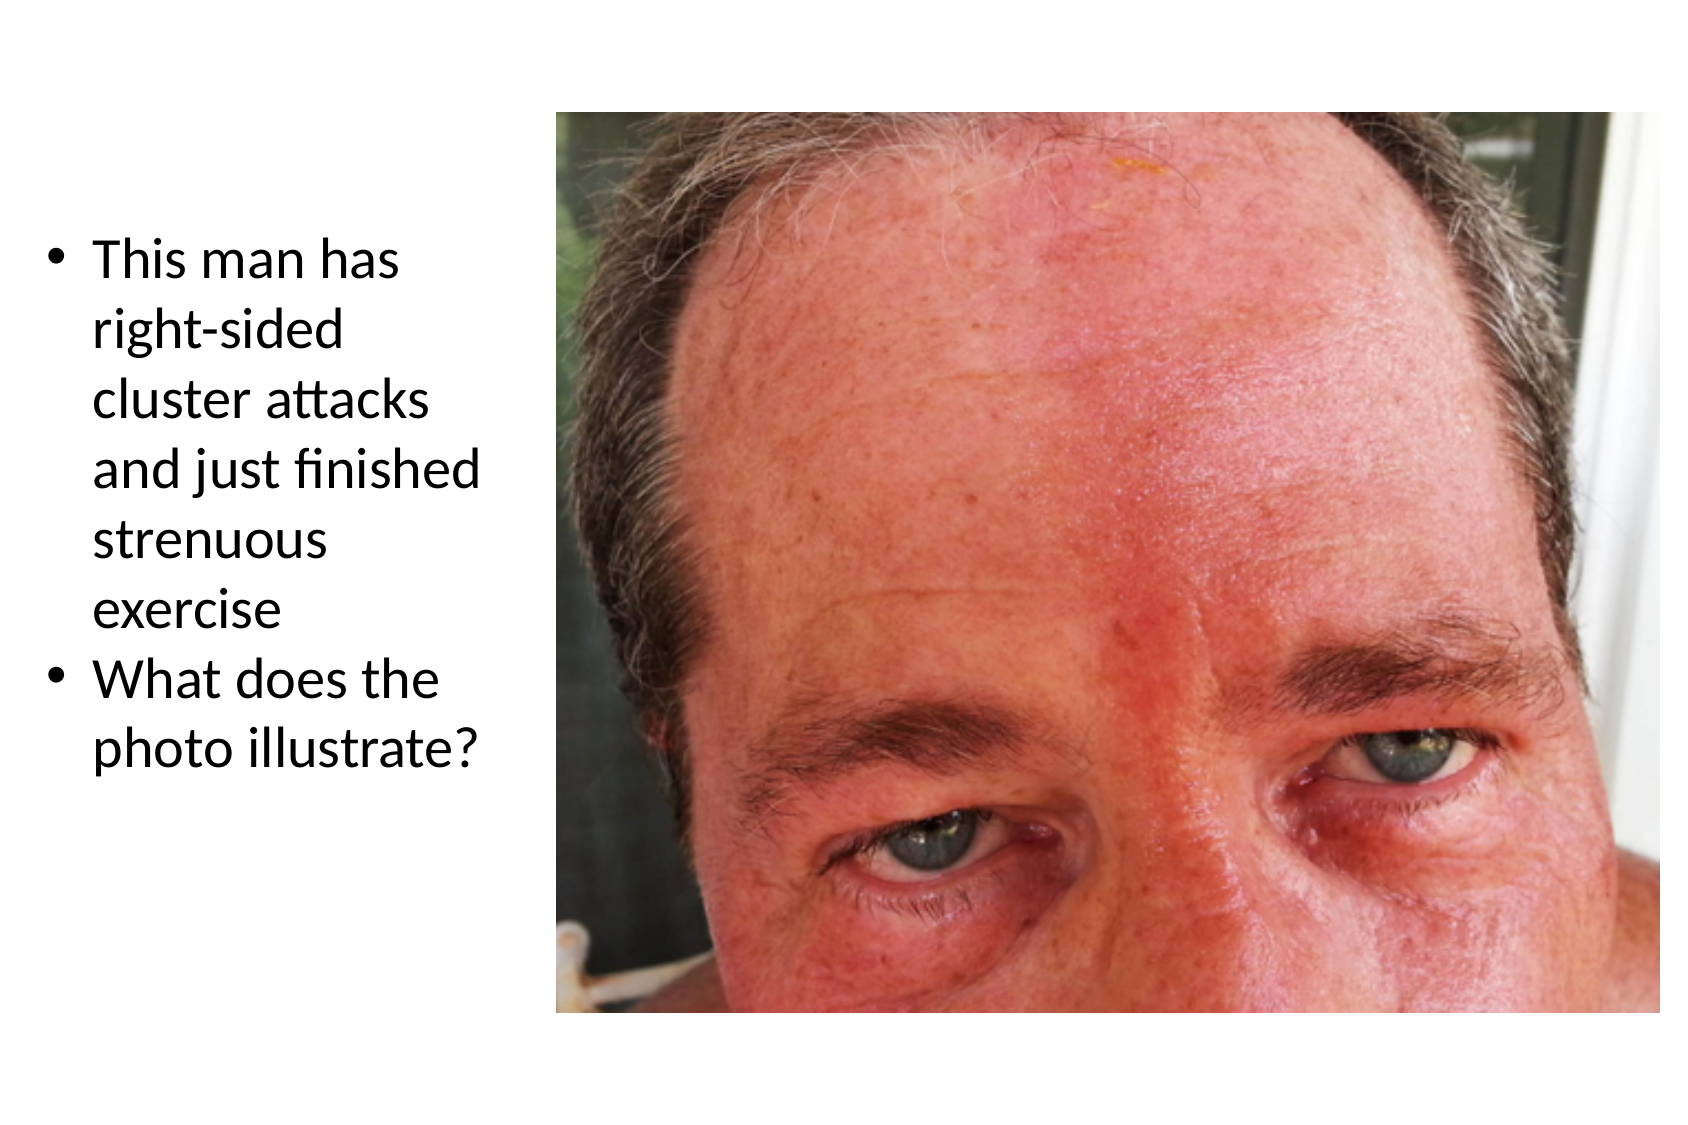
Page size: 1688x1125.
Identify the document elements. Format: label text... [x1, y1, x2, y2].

picture [555, 112, 1660, 1013]
text_box This man has right-sided cluster attacks and just finished strenuous exercise What does the photo illustrate? [31, 212, 507, 787]
